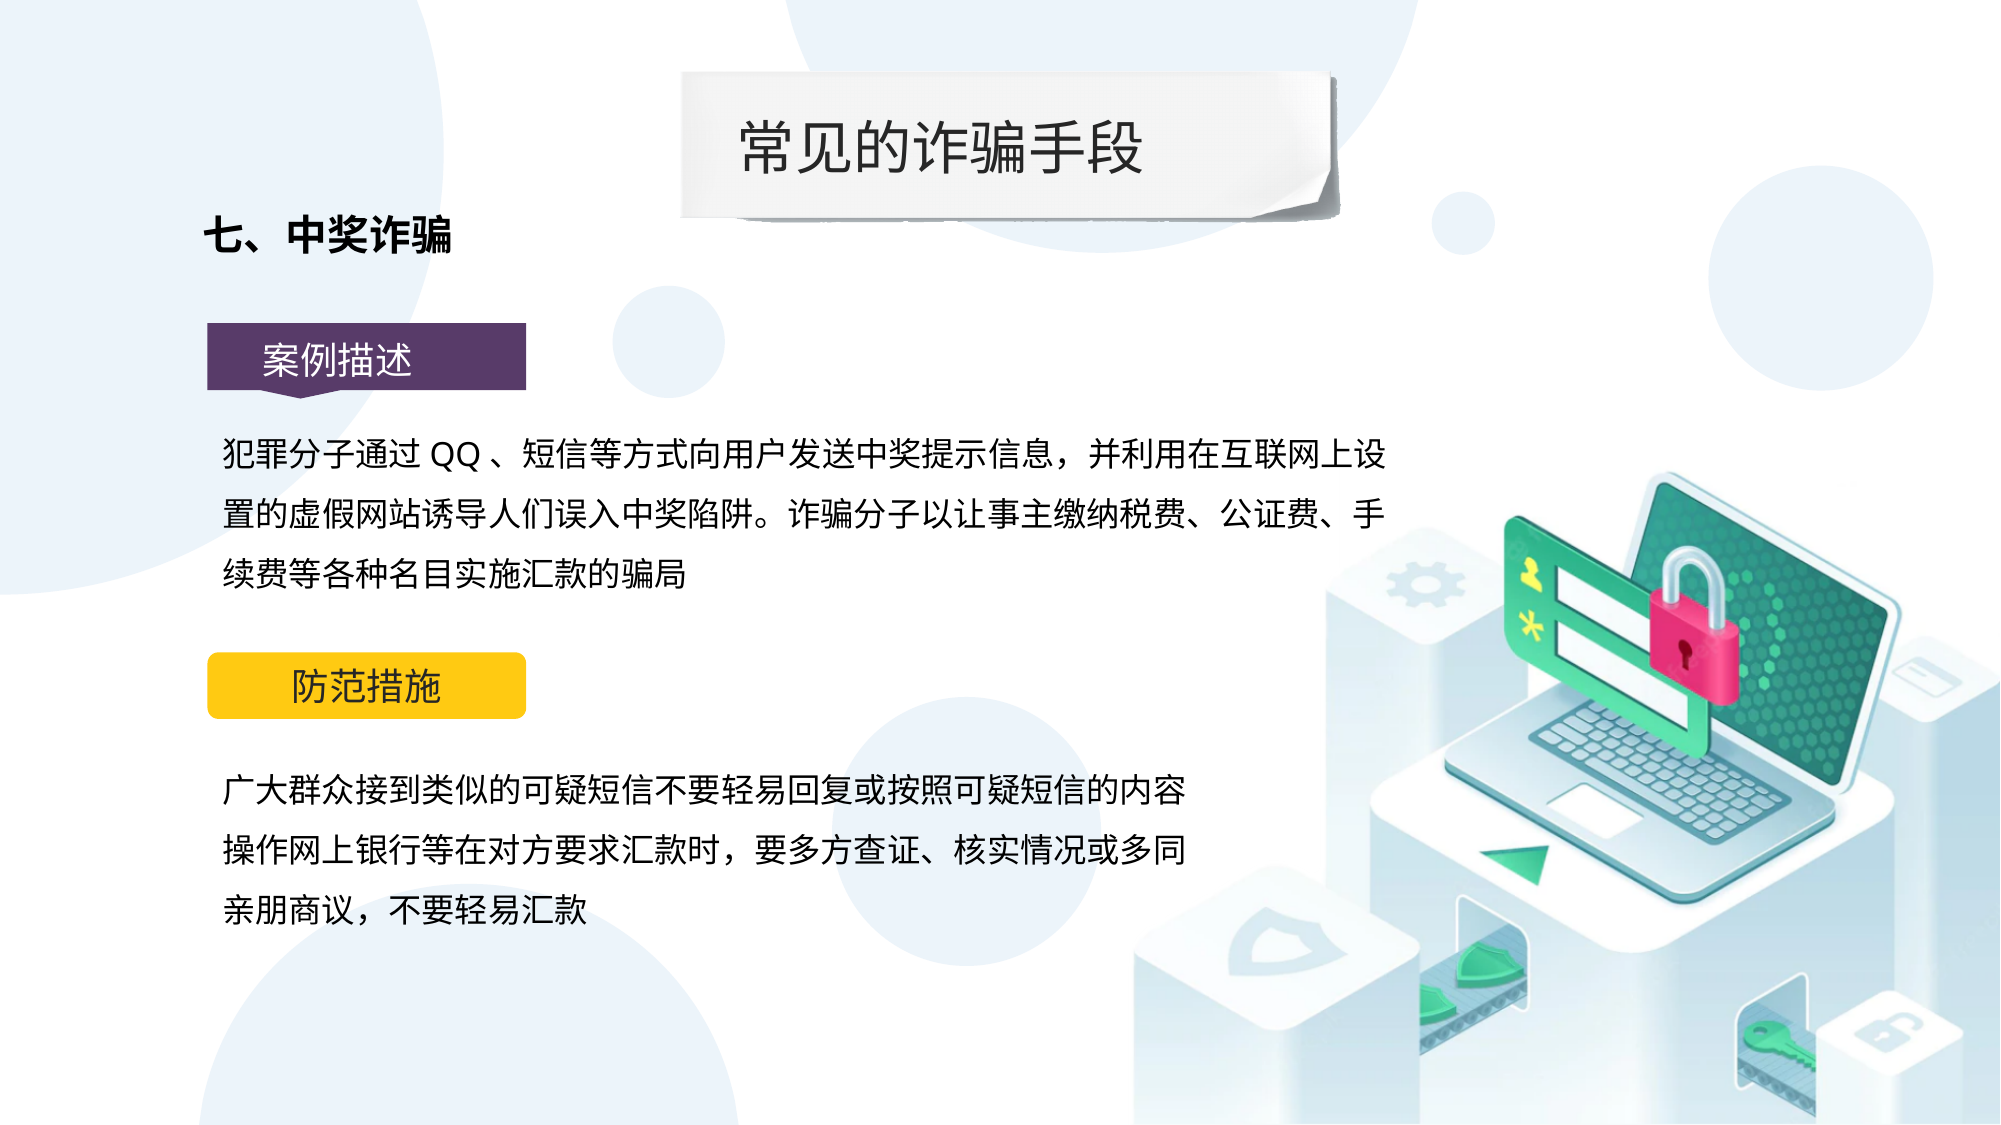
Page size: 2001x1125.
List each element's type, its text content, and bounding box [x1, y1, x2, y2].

text_box 防范措施 [206, 651, 528, 720]
text_box 广大群众接到类似的可疑短信不要轻易回复或按照可疑短信的内容操作网上银行等在对方要求汇款时，要多方查证、核实情况或多同亲朋商议，不要轻易汇款 [207, 741, 898, 937]
text_box [206, 322, 528, 400]
text_box 犯罪分子通过QQ、短信等方式向用户发送中奖提示信息，并利用在互联网上设置的虚假网站诱导人们误入中奖陷阱。诈骗分子以让事主缴纳税费、公证费、手续费等各种名目实施汇款的骗局 [207, 405, 1420, 601]
picture [898, 446, 2000, 1125]
text_box 七、中奖诈骗 [187, 201, 605, 266]
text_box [649, 54, 1350, 239]
text_box 案例描述 [247, 329, 509, 390]
